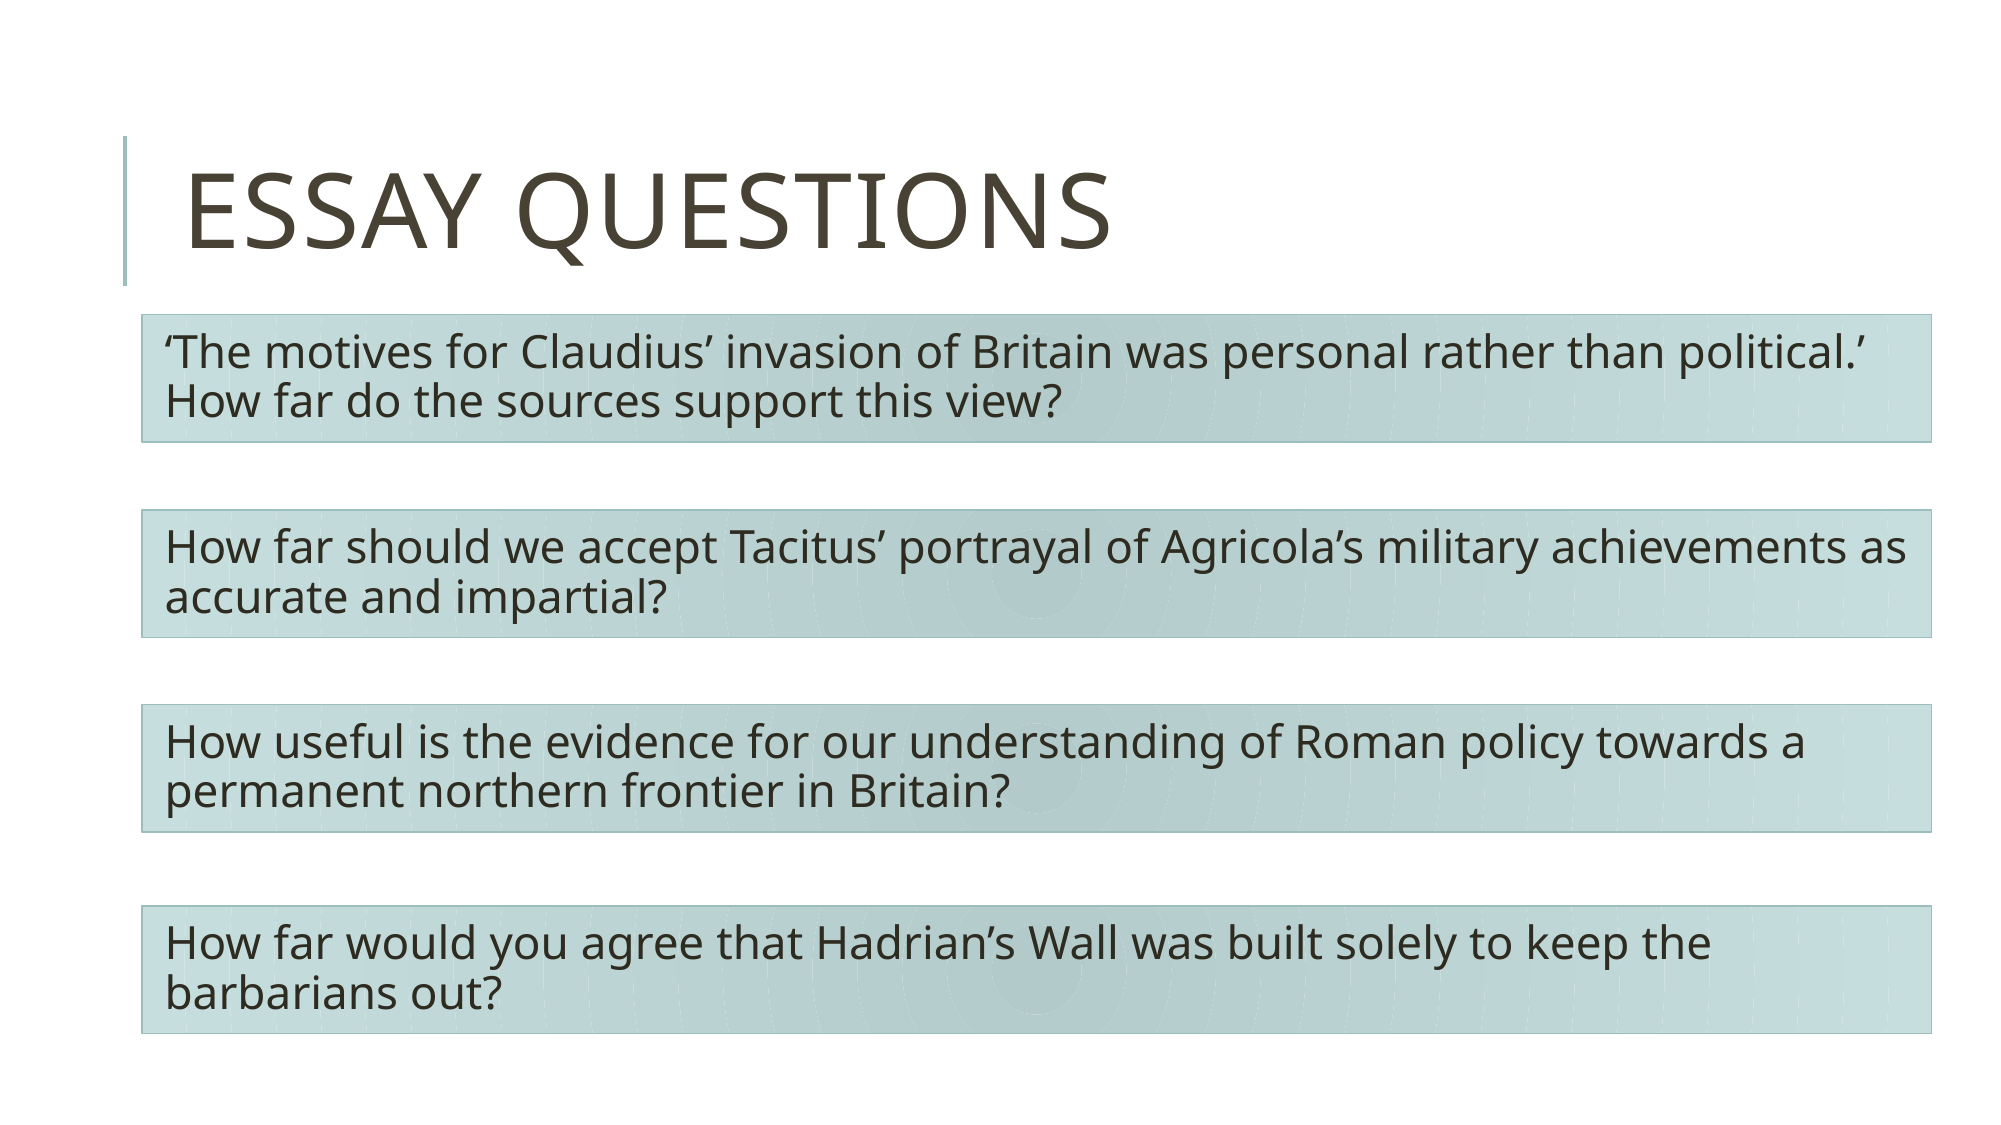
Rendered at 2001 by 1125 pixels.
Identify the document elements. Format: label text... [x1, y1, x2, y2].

text_box How far would you agree that Hadrian’s Wall was built solely to keep the barbarians out? [141, 905, 1932, 1034]
text_box How far should we accept Tacitus’ portrayal of Agricola’s military achievements as accurate and impartial? [141, 509, 1932, 638]
text_box How useful is the evidence for our understanding of Roman policy towards a permanent northern frontier in Britain? [141, 704, 1932, 833]
list ‘The motives for Claudius’ invasion of Britain was personal rather than political.’ How far do the sources support this view? [141, 314, 1932, 443]
title Essay Questions [168, 96, 1763, 314]
